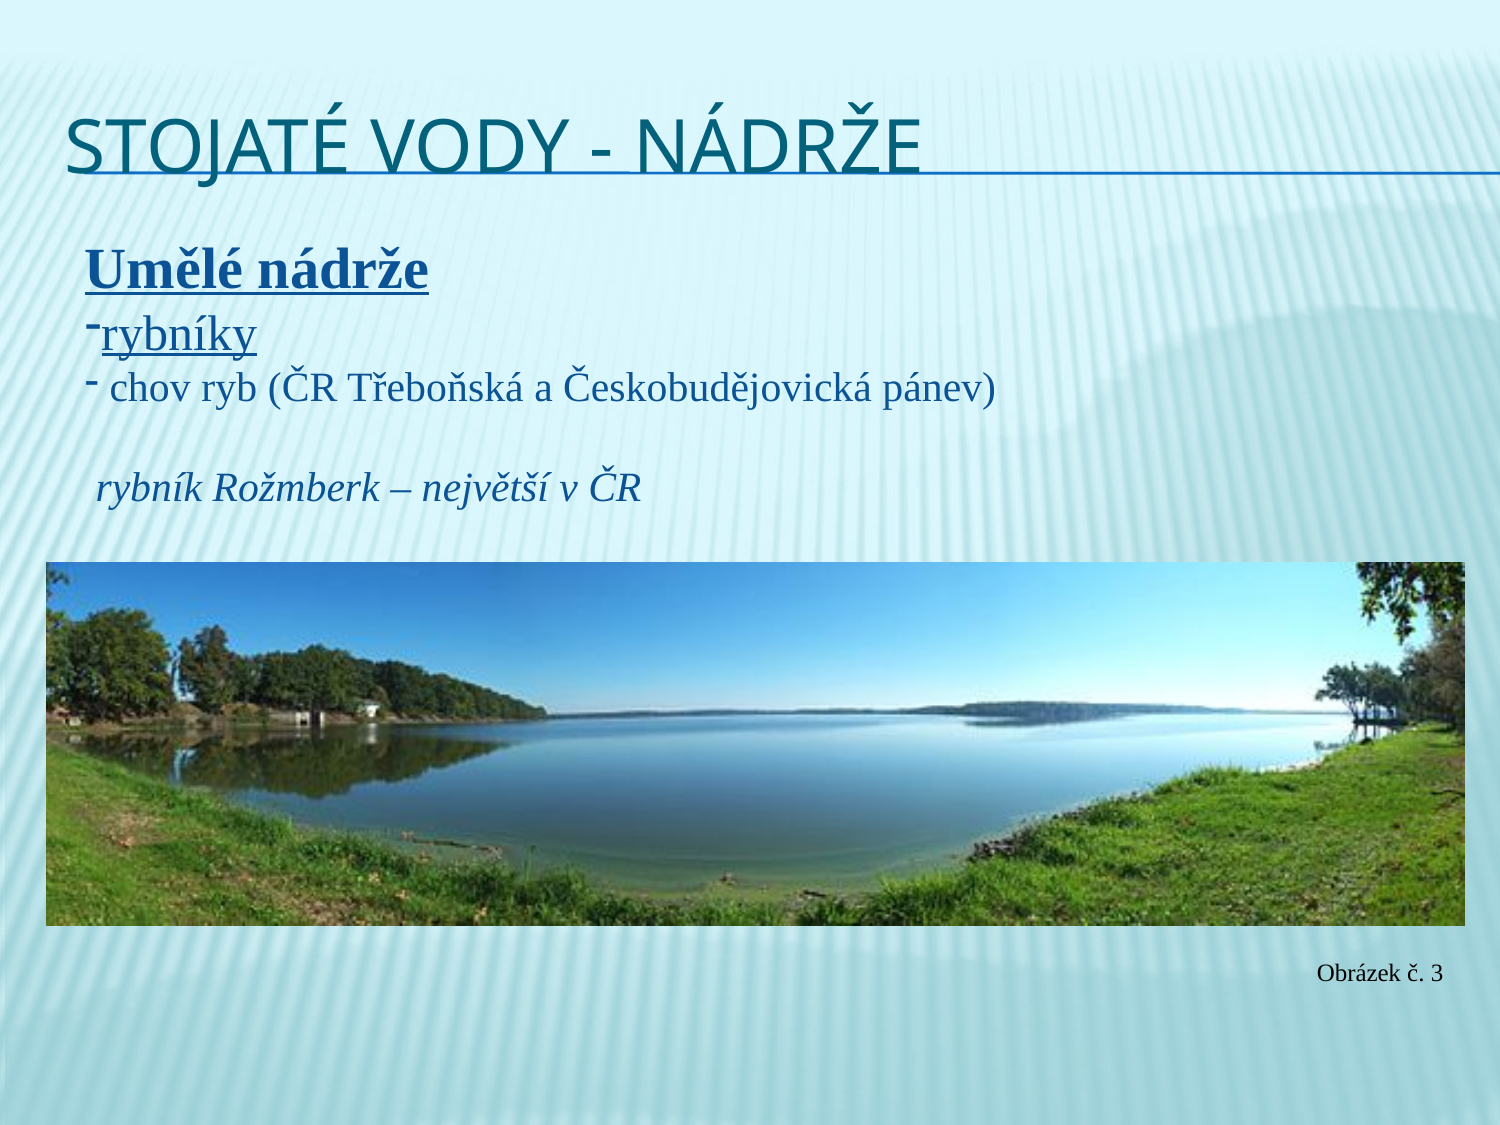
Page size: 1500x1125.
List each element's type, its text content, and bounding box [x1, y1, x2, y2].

picture [46, 562, 1465, 927]
title Stojaté vody - nádrže [50, 75, 1475, 213]
text_box Obrázek č. 3 [1302, 949, 1459, 994]
text_box Umělé nádrže rybníky chov ryb (ČR Třeboňská a Českobudějovická pánev) rybník Rožmberk – největší v ČR [70, 222, 1430, 560]
